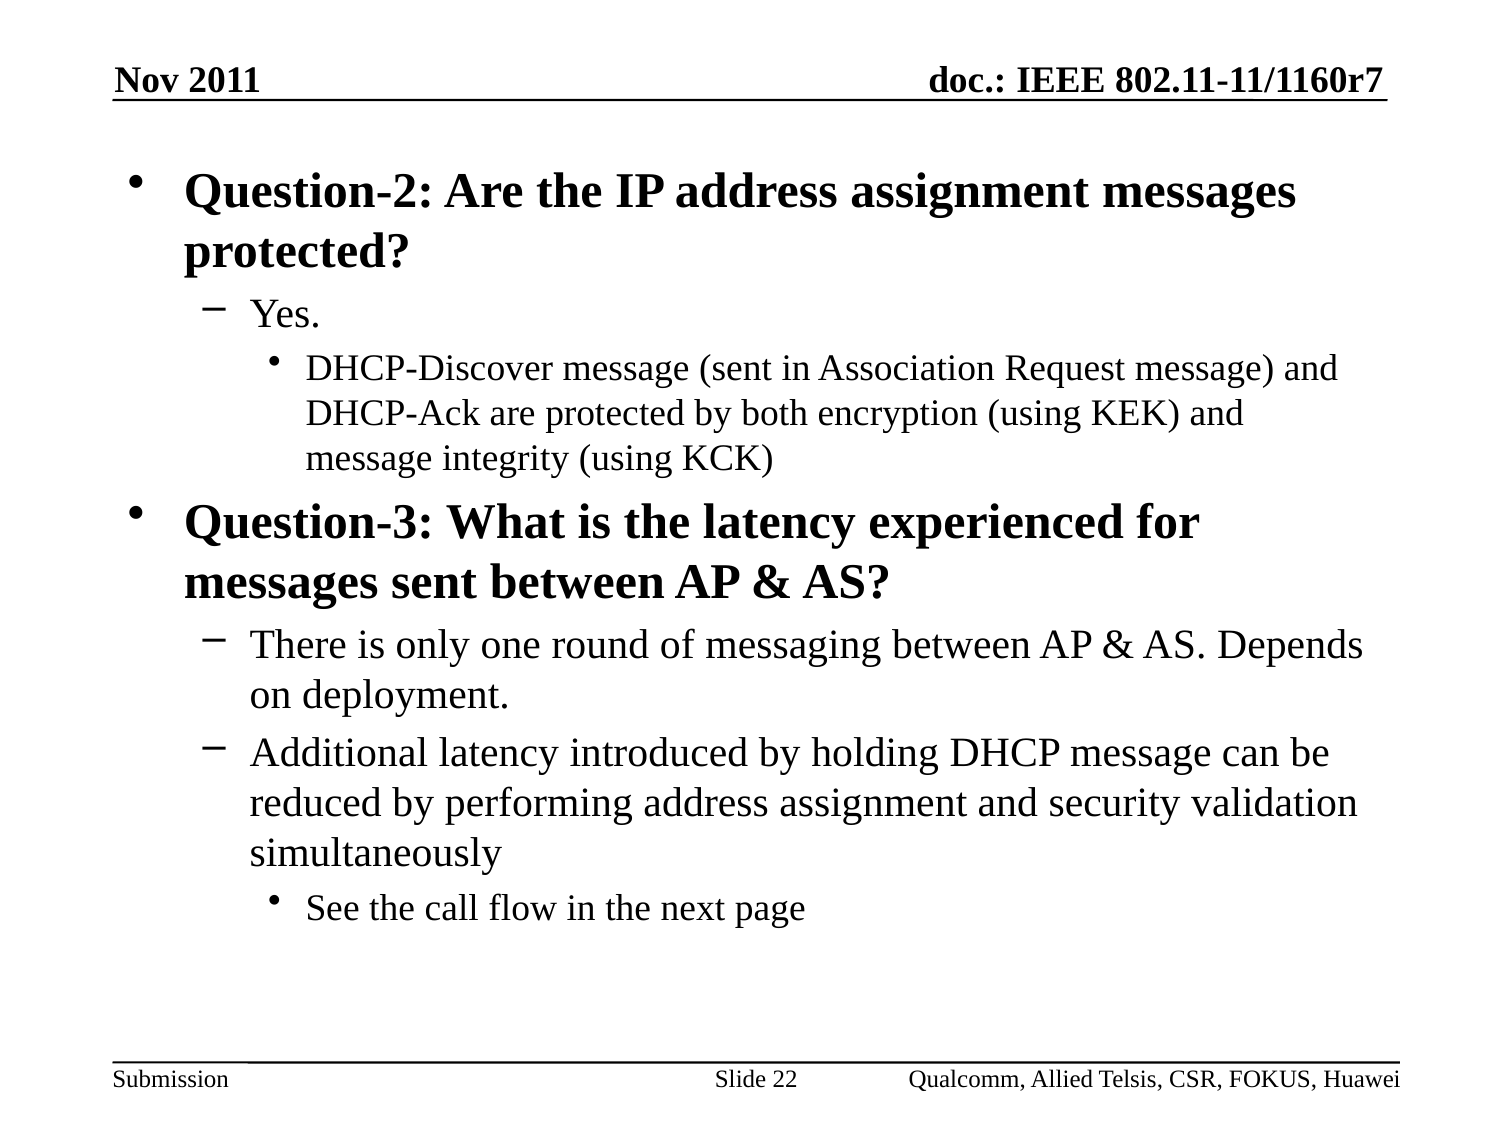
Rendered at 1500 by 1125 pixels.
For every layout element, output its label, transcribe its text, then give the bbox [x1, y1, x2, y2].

footer Qualcomm, Allied Telsis, CSR, FOKUS, Huawei [903, 1061, 1402, 1093]
list Question-2: Are the IP address assignment messages protected? Yes. DHCP-Discover message (sent in Association Request message) and DHCP-Ack are protected by both encryption (using KEK) and message integrity (using KCK) Question-3: What is the latency experienced for messages sent between AP & AS? There is only one round of messaging between AP & AS. Depends on deployment. Additional latency introduced by holding DHCP message can be reduced by performing address assignment and security validation simultaneously See the call flow in the next page [112, 149, 1388, 1001]
slide_number Slide 22 [712, 1061, 800, 1093]
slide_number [114, 54, 263, 101]
